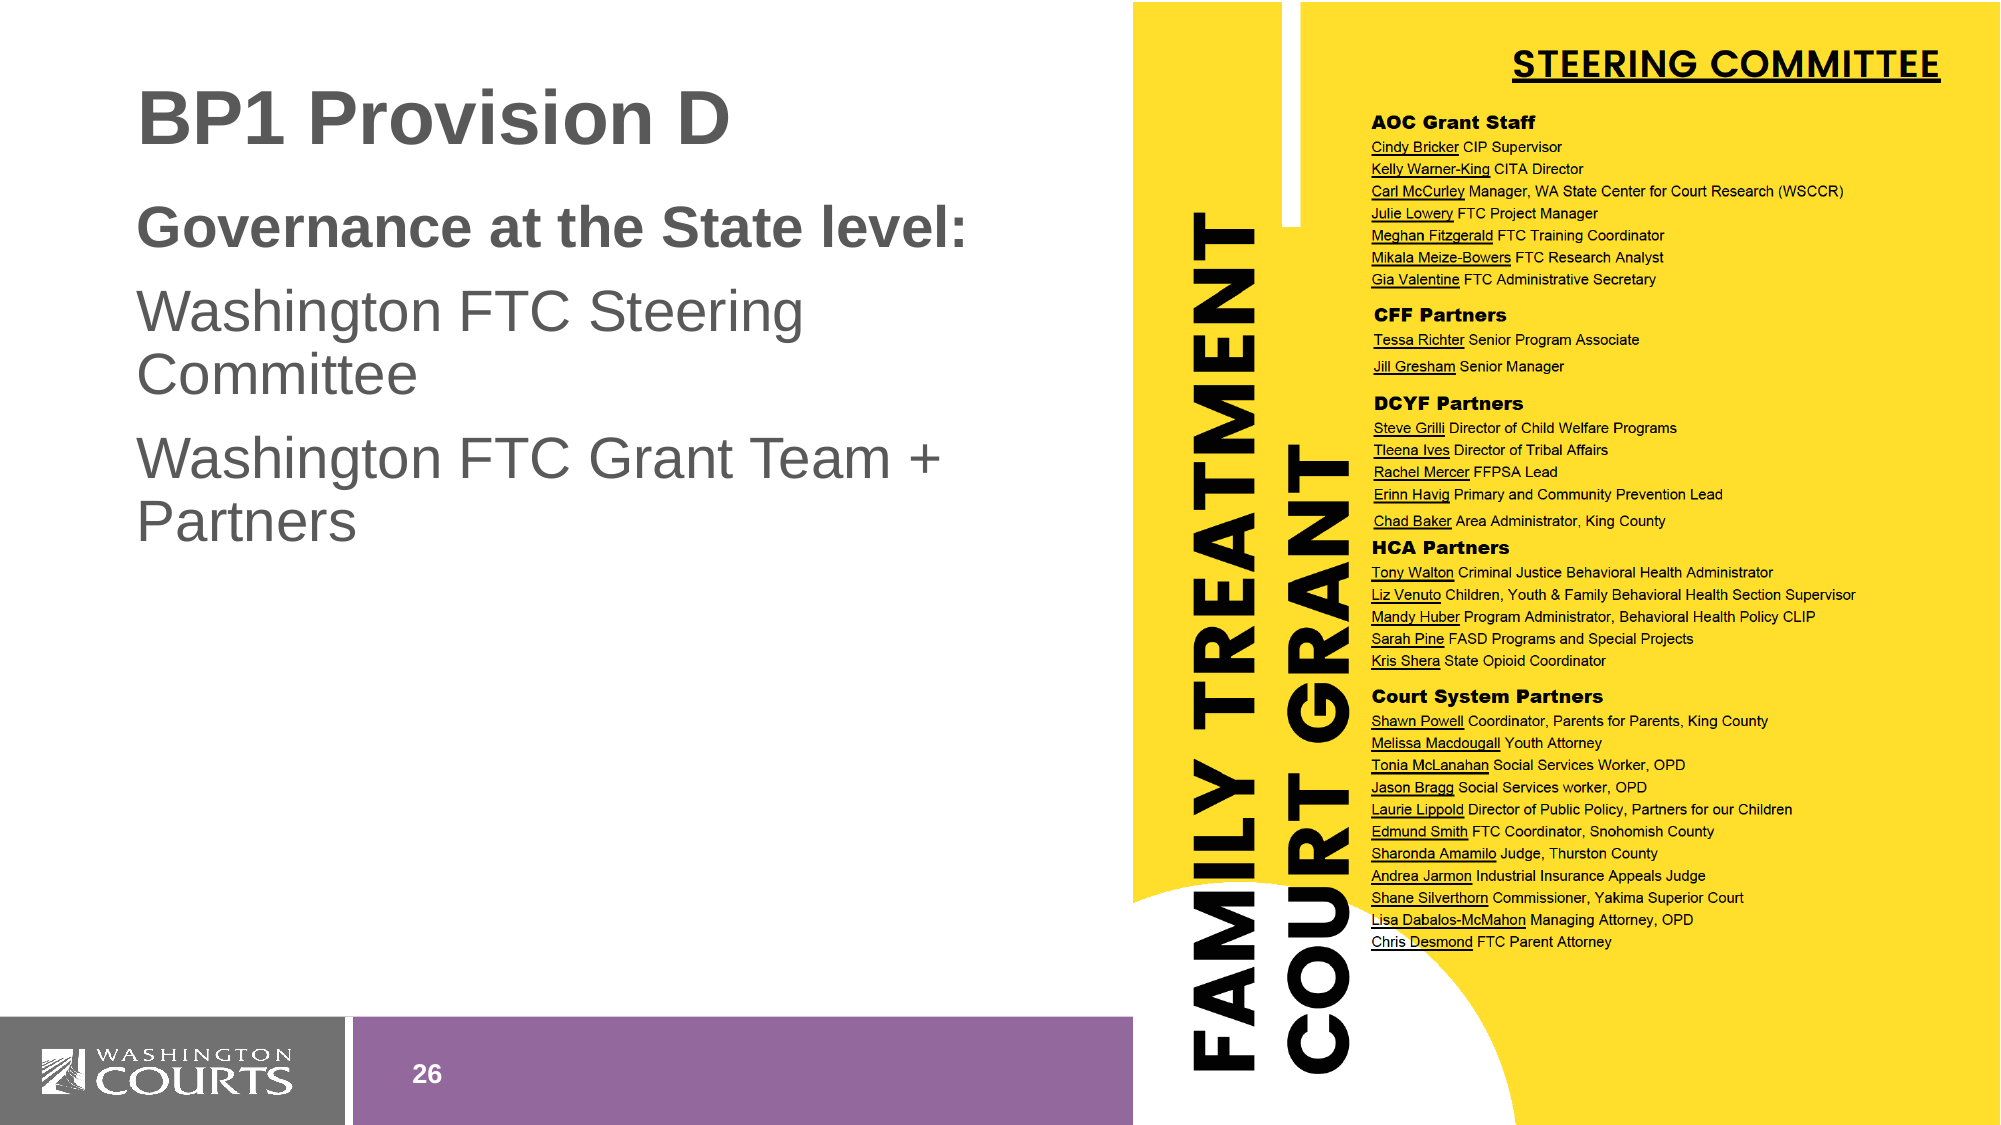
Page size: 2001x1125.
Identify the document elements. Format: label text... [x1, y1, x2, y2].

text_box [1132, 2, 2000, 1125]
title BP1 Provision D [137, 78, 1132, 162]
picture [38, 1046, 294, 1099]
list Governance at the State level: Washington FTC Steering Committee Washington FTC Grant Team + Partners [121, 189, 1000, 904]
